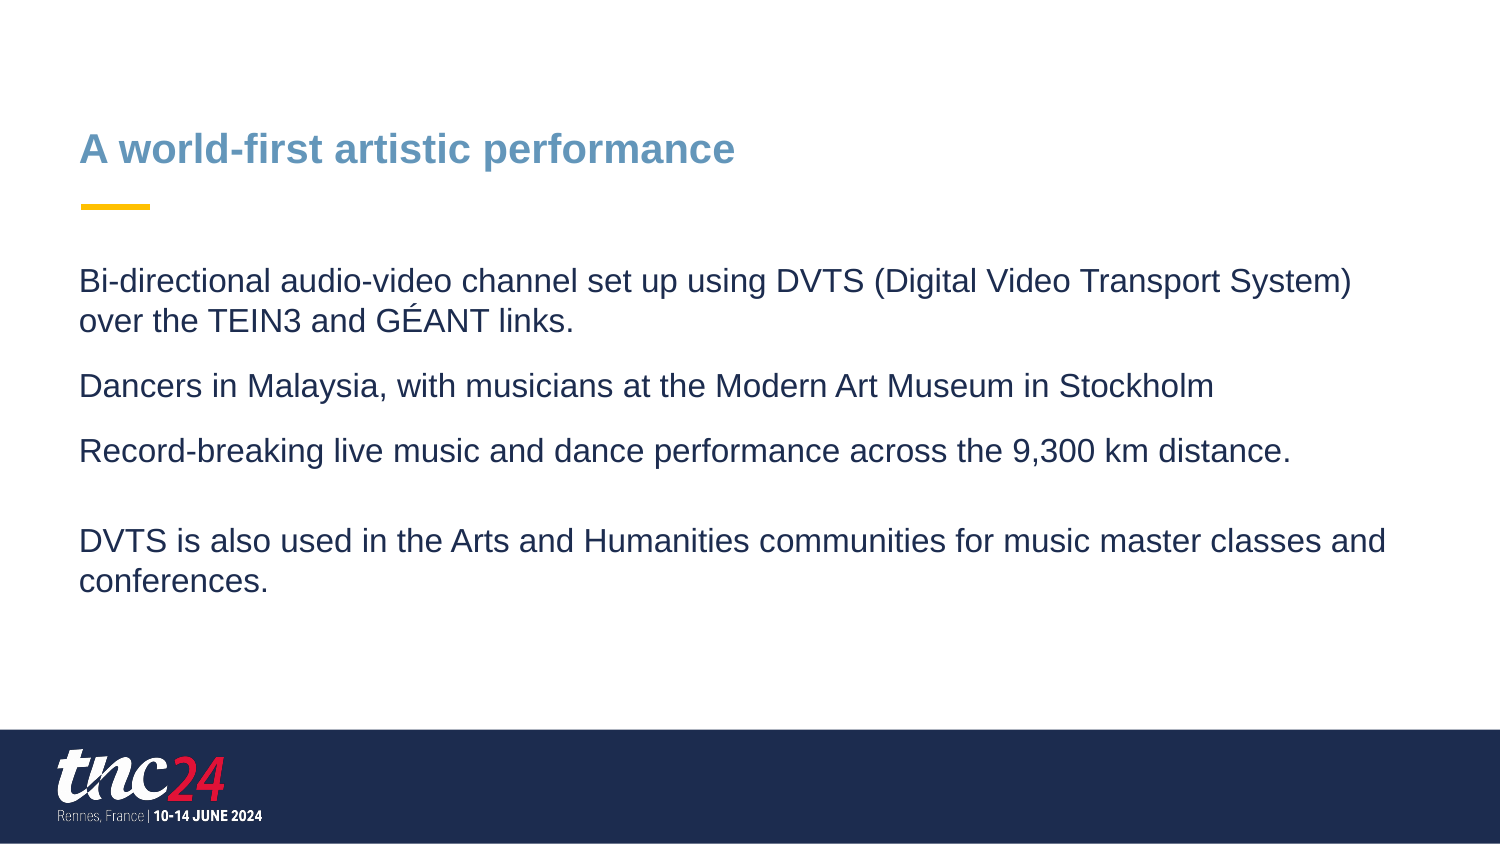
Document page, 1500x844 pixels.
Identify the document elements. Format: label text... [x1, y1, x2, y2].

list Bi-directional audio-video channel set up using DVTS (Digital Video Transport System) over the TEIN3 and GÉANT links. Dancers in Malaysia, with musicians at the Modern Art Museum in Stockholm Record-breaking live music and dance performance across the 9,300 km distance. DVTS is also used in the Arts and Humanities communities for music master classes and conferences. [63, 244, 1437, 750]
picture [57, 749, 262, 823]
title A world-first artistic performance [63, 75, 1437, 188]
